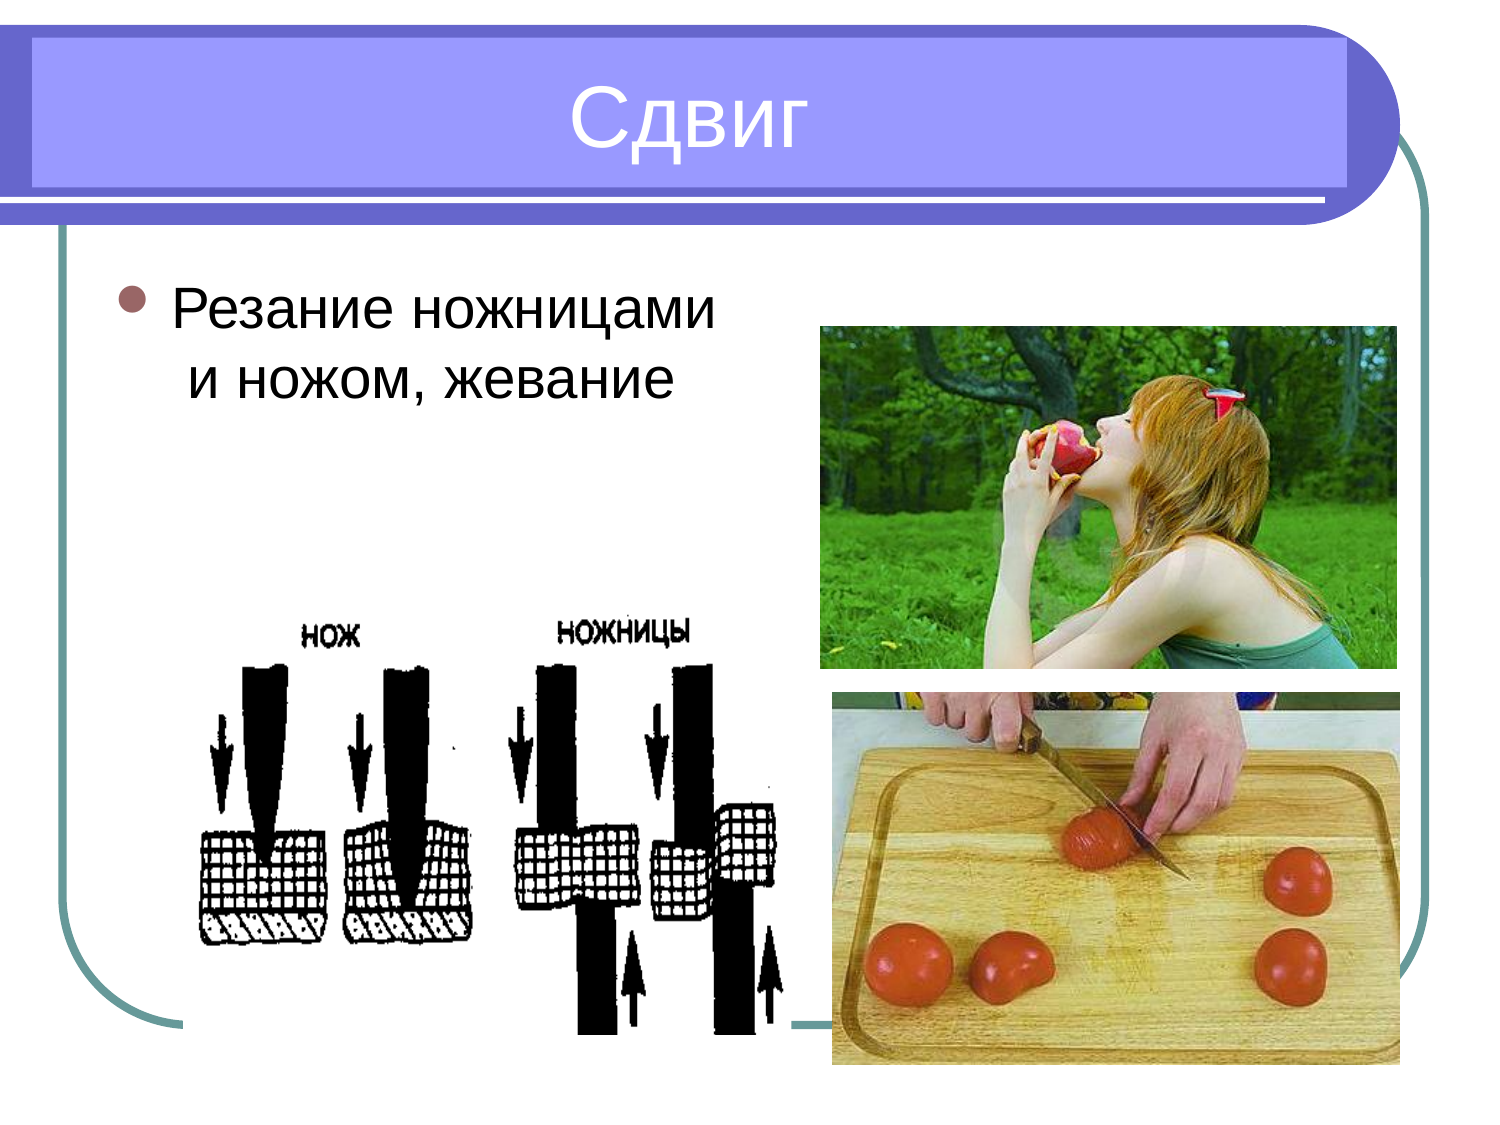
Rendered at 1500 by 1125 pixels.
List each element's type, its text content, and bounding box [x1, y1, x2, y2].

title Сдвиг [31, 37, 1348, 188]
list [820, 326, 1397, 669]
list Резание ножницами и ножом, жевание [99, 262, 738, 988]
picture [832, 692, 1401, 1065]
picture [182, 609, 792, 1036]
